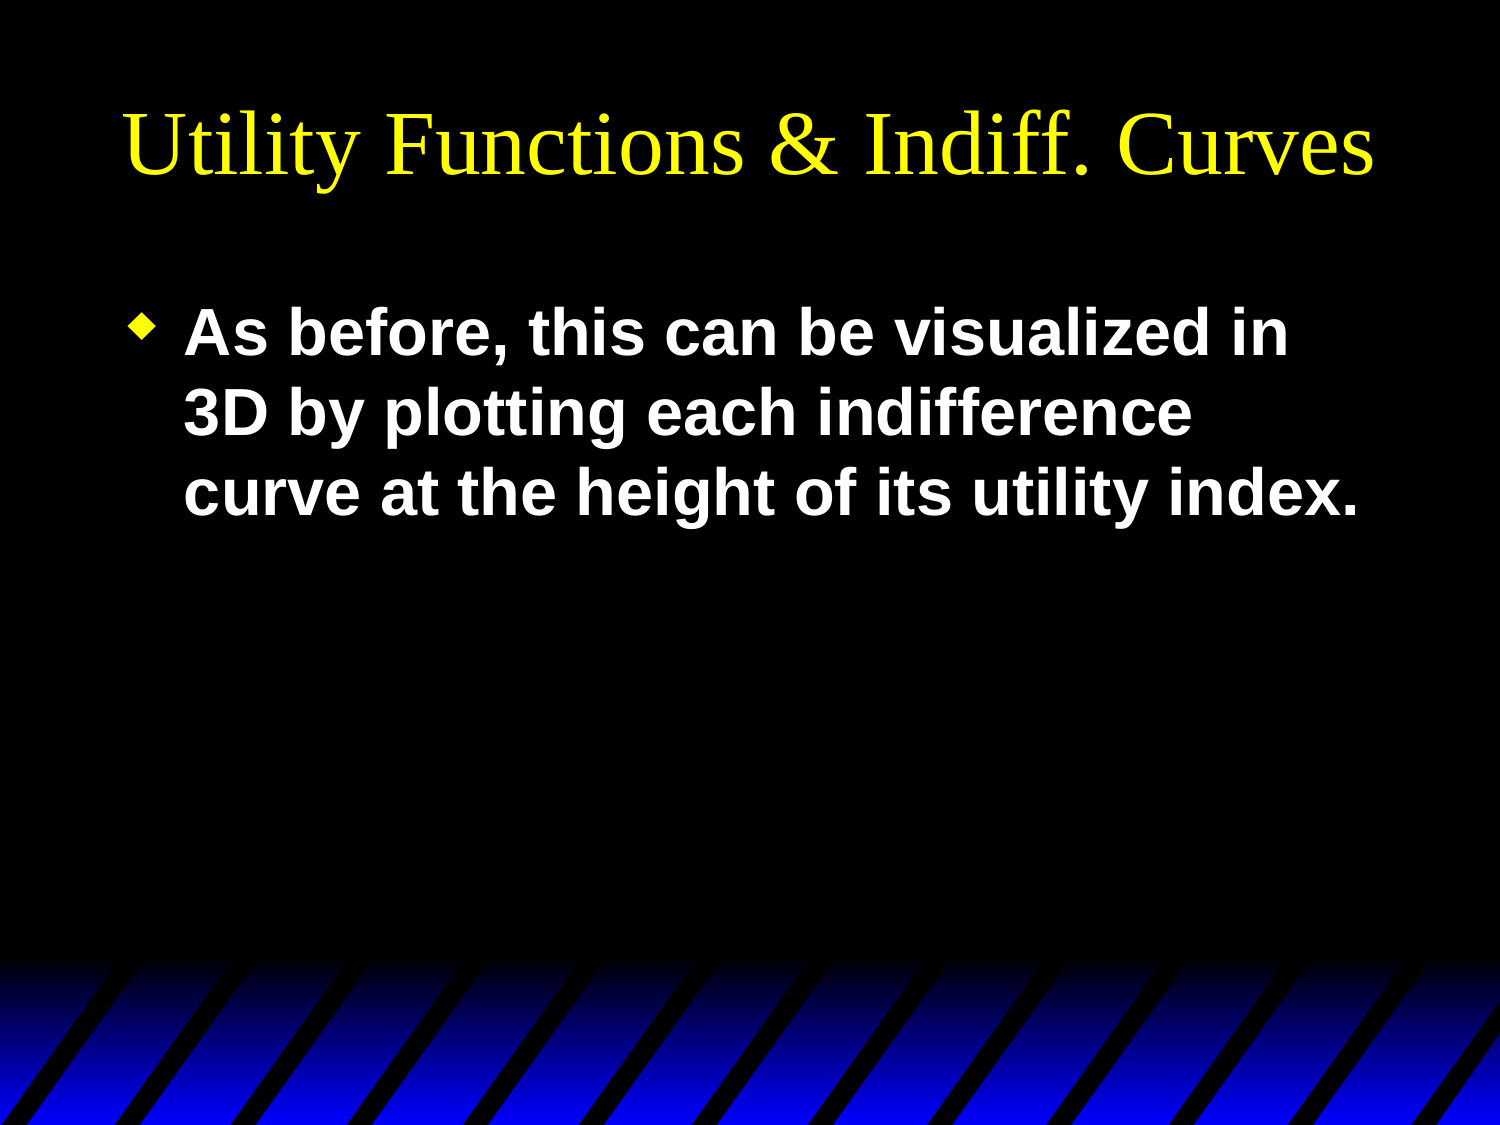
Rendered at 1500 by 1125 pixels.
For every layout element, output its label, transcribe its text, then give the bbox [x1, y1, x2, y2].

list As before, this can be visualized in 3D by plotting each indifference curve at the height of its utility index. [112, 281, 1388, 963]
title Utility Functions & Indiff. Curves [99, 37, 1401, 238]
